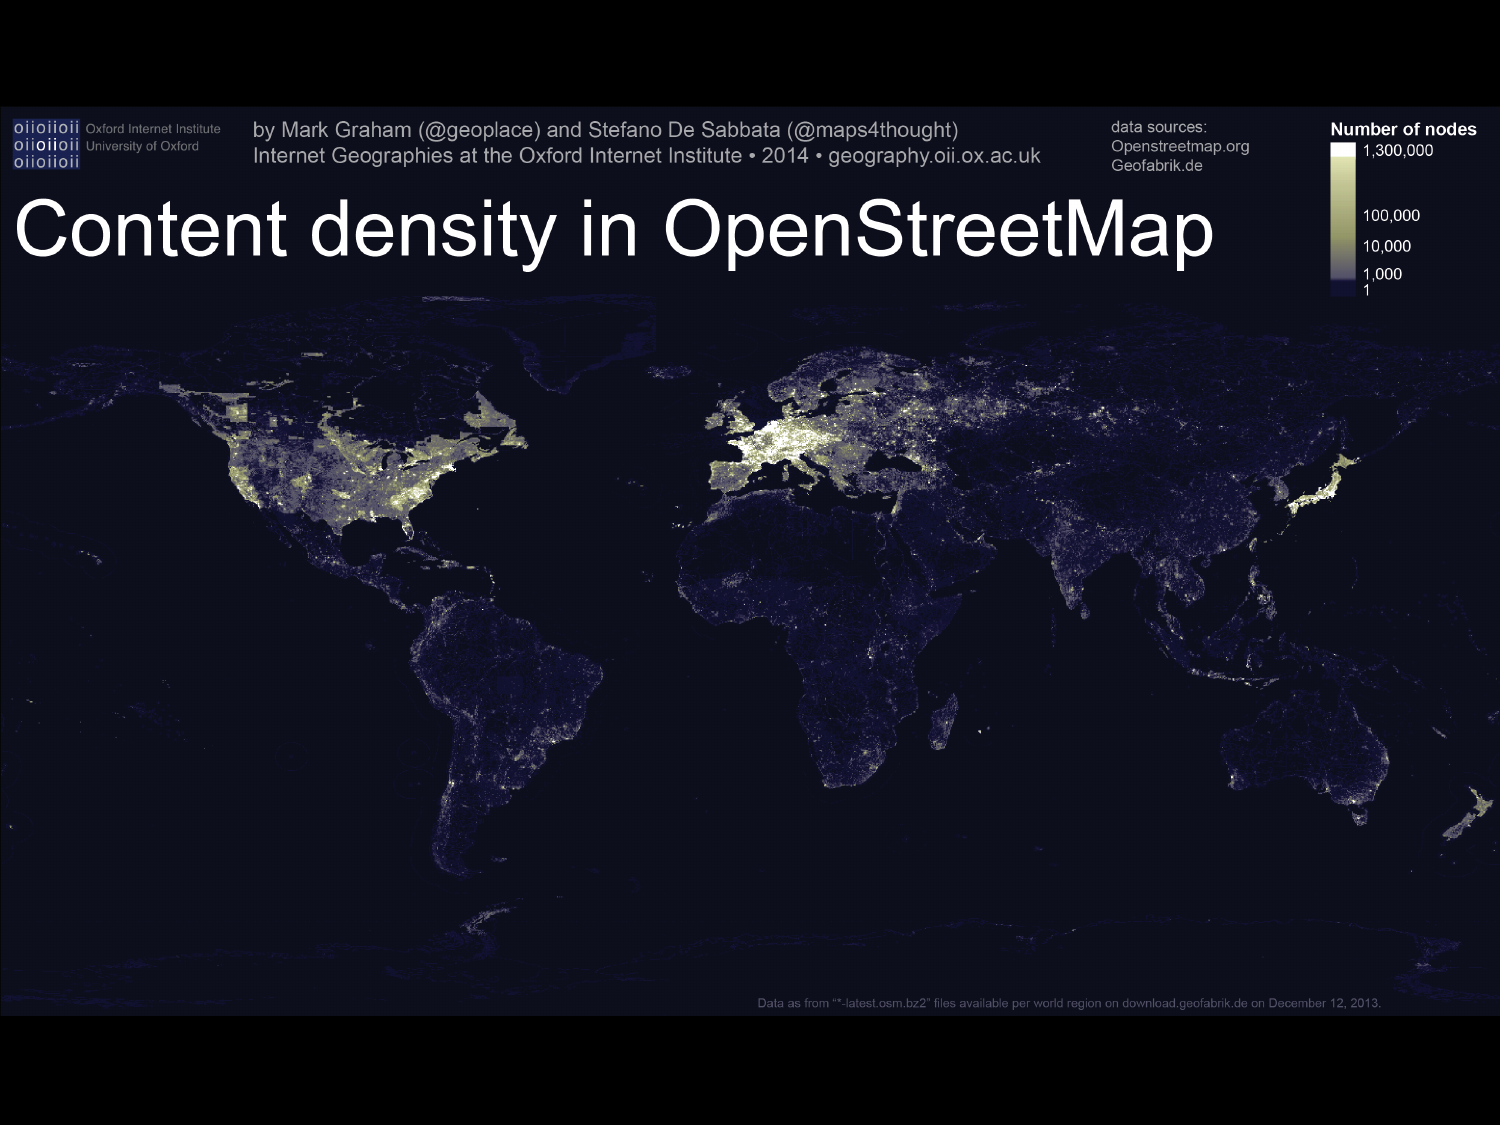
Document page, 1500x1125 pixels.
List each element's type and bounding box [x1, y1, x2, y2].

picture [0, 105, 1500, 1016]
